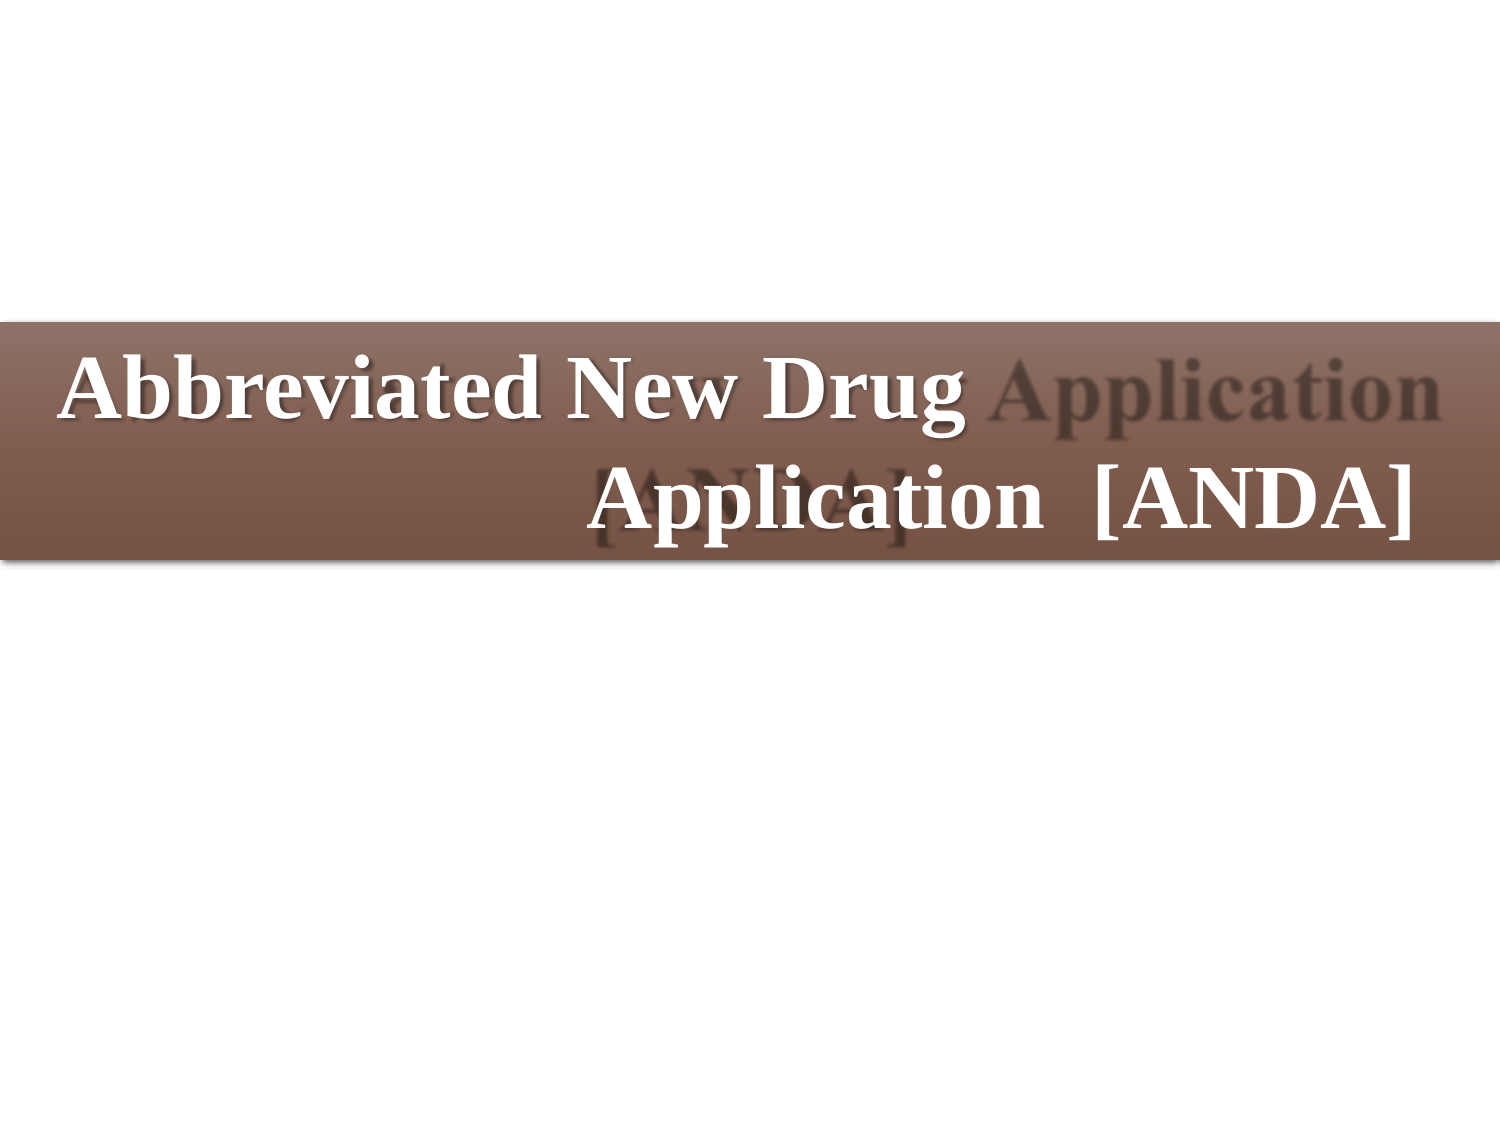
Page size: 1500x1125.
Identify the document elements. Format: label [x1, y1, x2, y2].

text_box [0, 292, 1500, 625]
